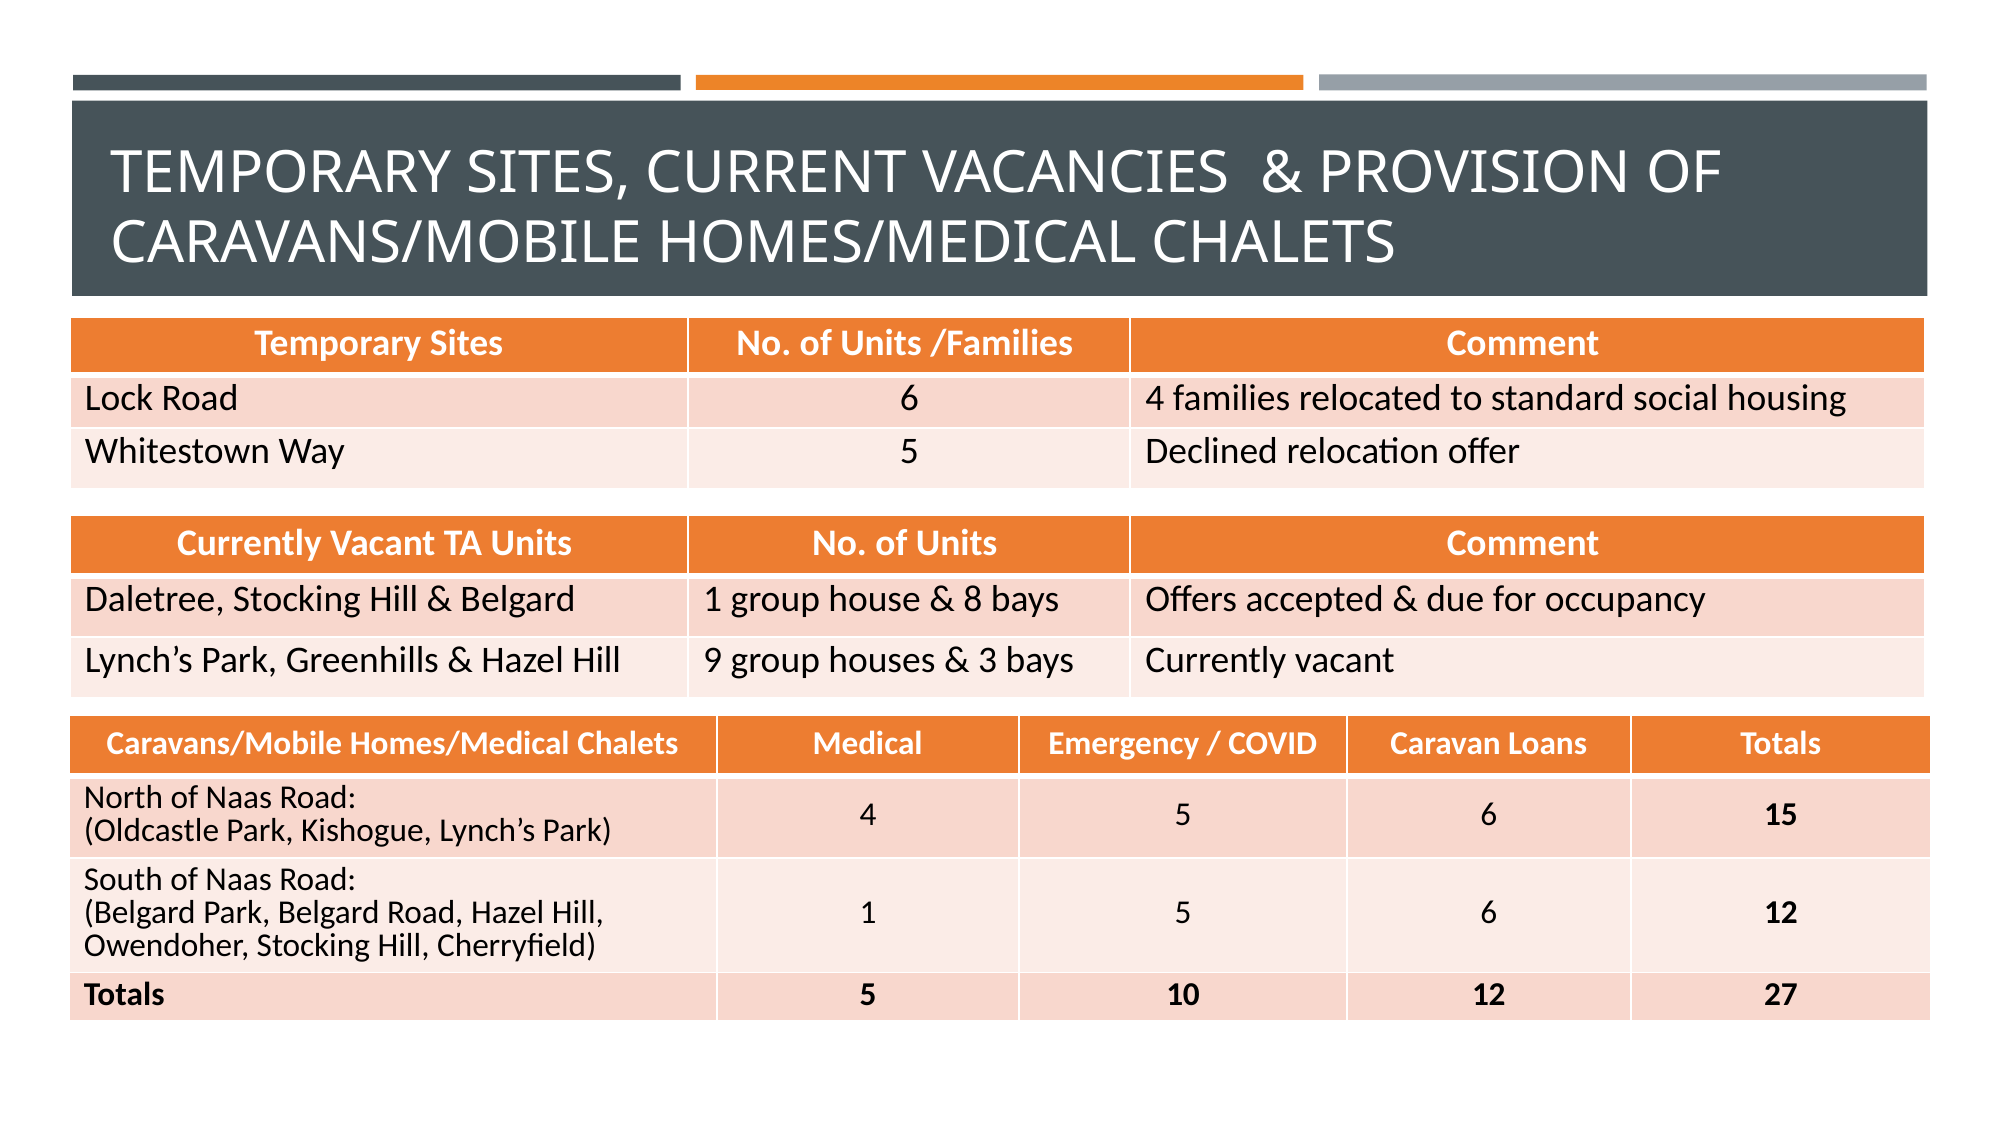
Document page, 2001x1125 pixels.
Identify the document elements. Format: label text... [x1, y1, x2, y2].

table_header Currently Vacant TA Units [71, 516, 687, 573]
table_header Caravan Loans [1348, 716, 1630, 773]
table_cell 5 [1020, 859, 1346, 972]
table_header Emergency / COVID [1020, 716, 1346, 773]
table_cell 6 [1348, 779, 1630, 857]
table_cell 9 group houses & 3 bays [689, 638, 1129, 697]
table_header Caravans/Mobile Homes/Medical Chalets [70, 716, 716, 773]
table_cell 4 families relocated to standard social housing [1131, 378, 1924, 427]
table_cell 15 [1632, 779, 1930, 857]
table_cell 12 [1348, 973, 1630, 1020]
table_cell 4 [718, 779, 1018, 857]
table_cell 1 [718, 859, 1018, 972]
table_header Temporary Sites [71, 318, 687, 372]
table_cell 5 [689, 429, 1129, 488]
table_cell Lynch’s Park, Greenhills & Hazel Hill [71, 638, 687, 697]
table_header Totals [1632, 716, 1930, 773]
table_cell 10 [1020, 973, 1346, 1020]
table_cell South of Naas Road: (Belgard Park, Belgard Road, Hazel Hill, Owendoher, Stocking Hill, Cherryfield) [70, 859, 716, 972]
title Temporary Sites, Current vacancies & PROVISION OF CARAVANS/MOBILE HOMES/MEDICAL CHALETS [95, 115, 1905, 282]
table_cell 6 [1348, 859, 1630, 972]
table_cell 6 [689, 378, 1129, 427]
table_cell 27 [1632, 973, 1930, 1020]
table_cell Declined relocation offer [1131, 429, 1924, 488]
table_header Comment [1131, 516, 1924, 573]
table_cell Lock Road [71, 378, 687, 427]
table_cell 5 [1020, 779, 1346, 857]
table_cell Daletree, Stocking Hill & Belgard [71, 579, 687, 636]
table_header No. of Units /Families [689, 318, 1129, 372]
table_cell North of Naas Road: (Oldcastle Park, Kishogue, Lynch’s Park) [70, 779, 716, 857]
table_cell 1 group house & 8 bays [689, 579, 1129, 636]
table_header Medical [718, 716, 1018, 773]
table_cell Currently vacant [1131, 638, 1924, 697]
table_cell Offers accepted & due for occupancy [1131, 579, 1924, 636]
table_header No. of Units [689, 516, 1129, 573]
table_cell Totals [70, 973, 716, 1020]
table_cell 12 [1632, 859, 1930, 972]
table_header Comment [1131, 318, 1924, 372]
table_cell Whitestown Way [71, 429, 687, 488]
table_cell 5 [718, 973, 1018, 1020]
